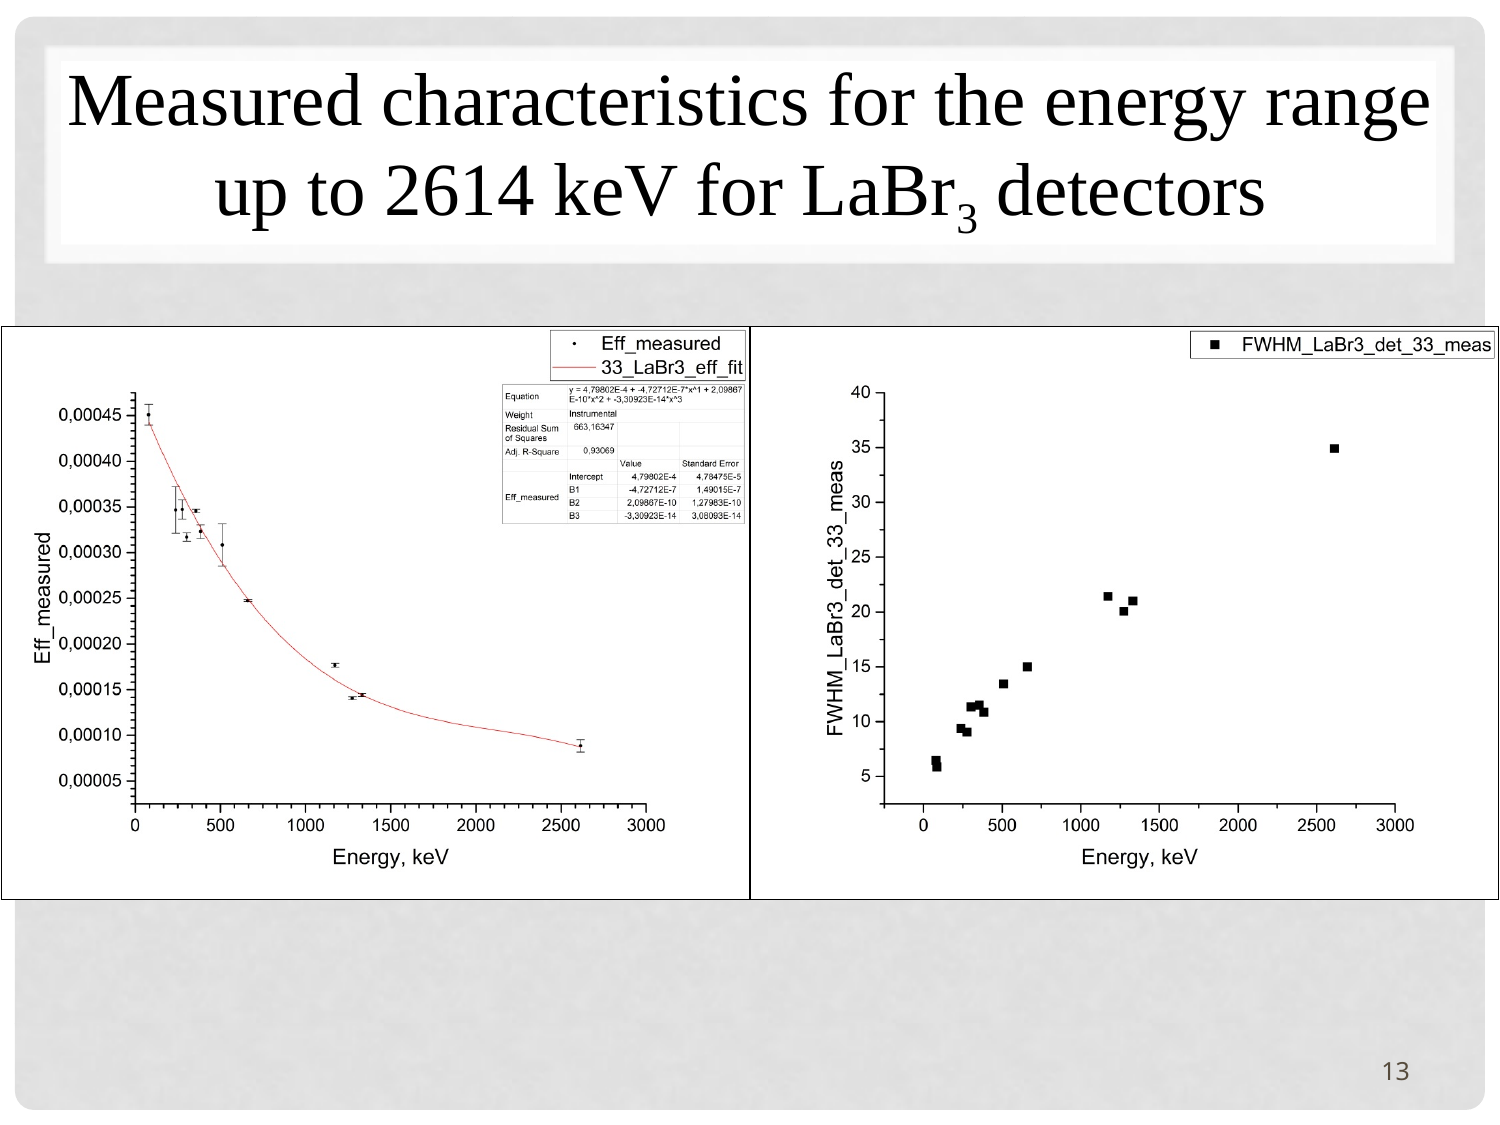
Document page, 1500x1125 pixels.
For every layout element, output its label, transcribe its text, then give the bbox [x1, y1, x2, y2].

picture [1, 325, 1499, 900]
slide_number 13 [1074, 1042, 1425, 1103]
text_box Measured characteristics for the energy range up to 2614 keV for LaBr3 detectors [41, 42, 1459, 250]
